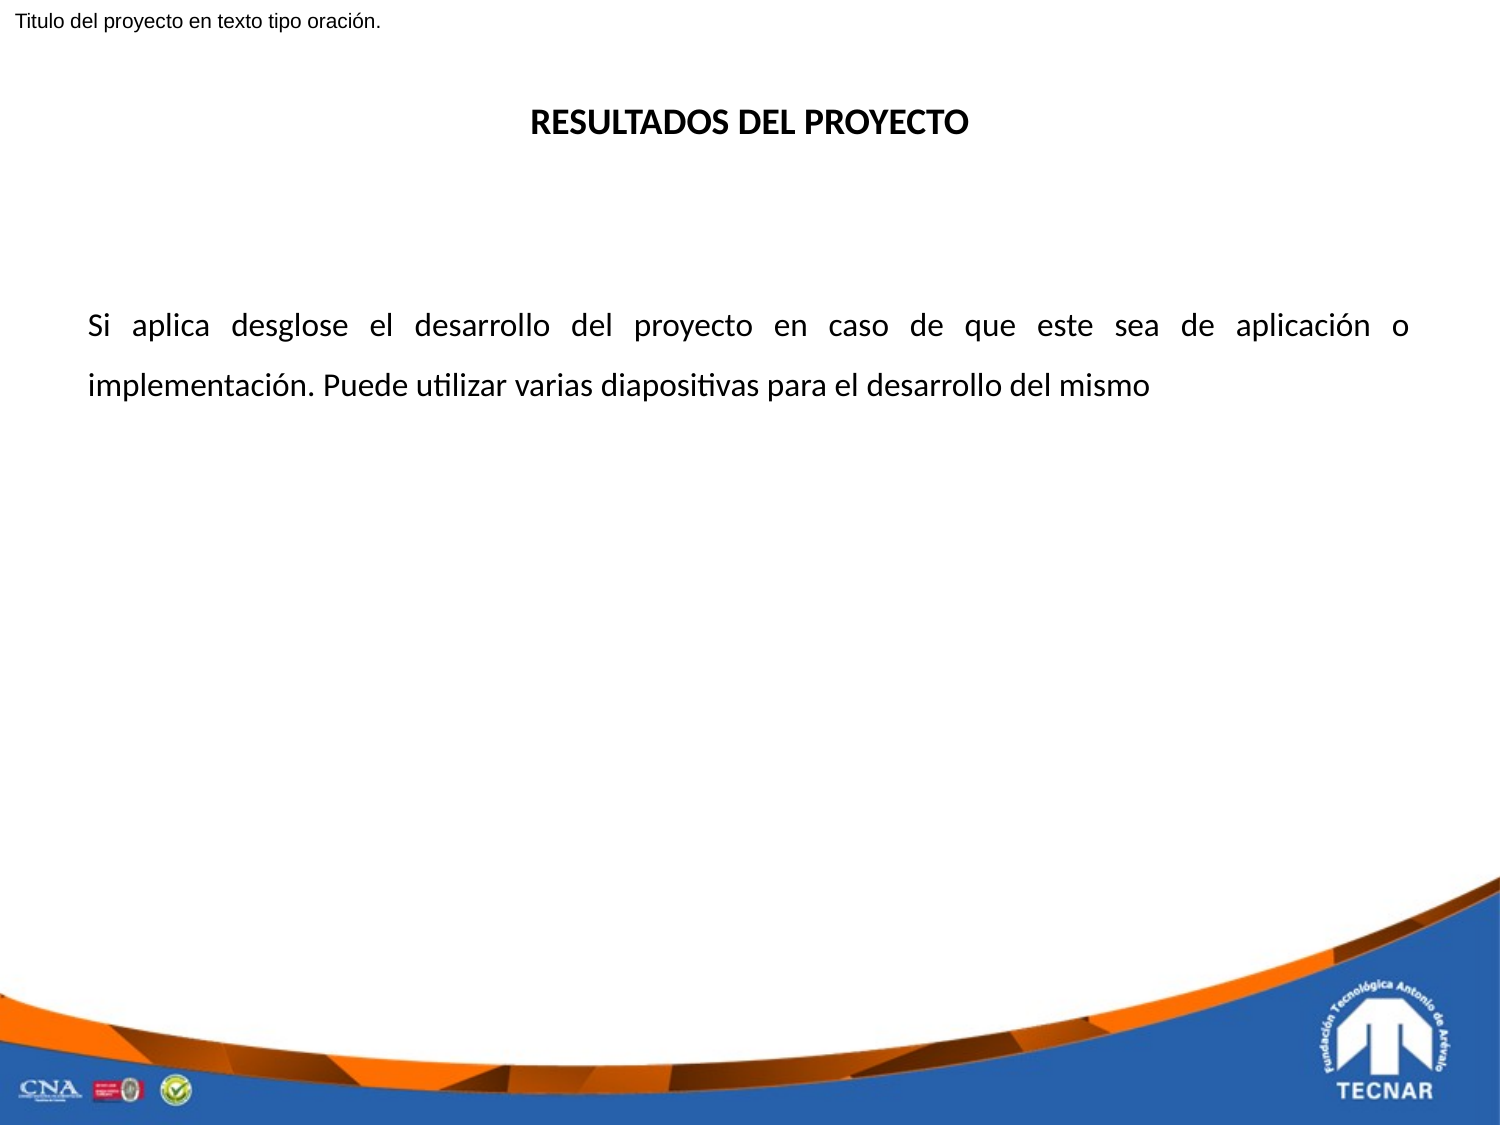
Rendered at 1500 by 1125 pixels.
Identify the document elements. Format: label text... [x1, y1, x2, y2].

text_box RESULTADOS DEL PROYECTO [429, 90, 1071, 150]
text_box Titulo del proyecto en texto tipo oración. [0, 0, 1500, 40]
text_box Si aplica desglose el desarrollo del proyecto en caso de que este sea de aplicación o implementación. Puede utilizar varias diapositivas para el desarrollo del mismo [73, 275, 1427, 411]
picture [0, 40, 1500, 1125]
